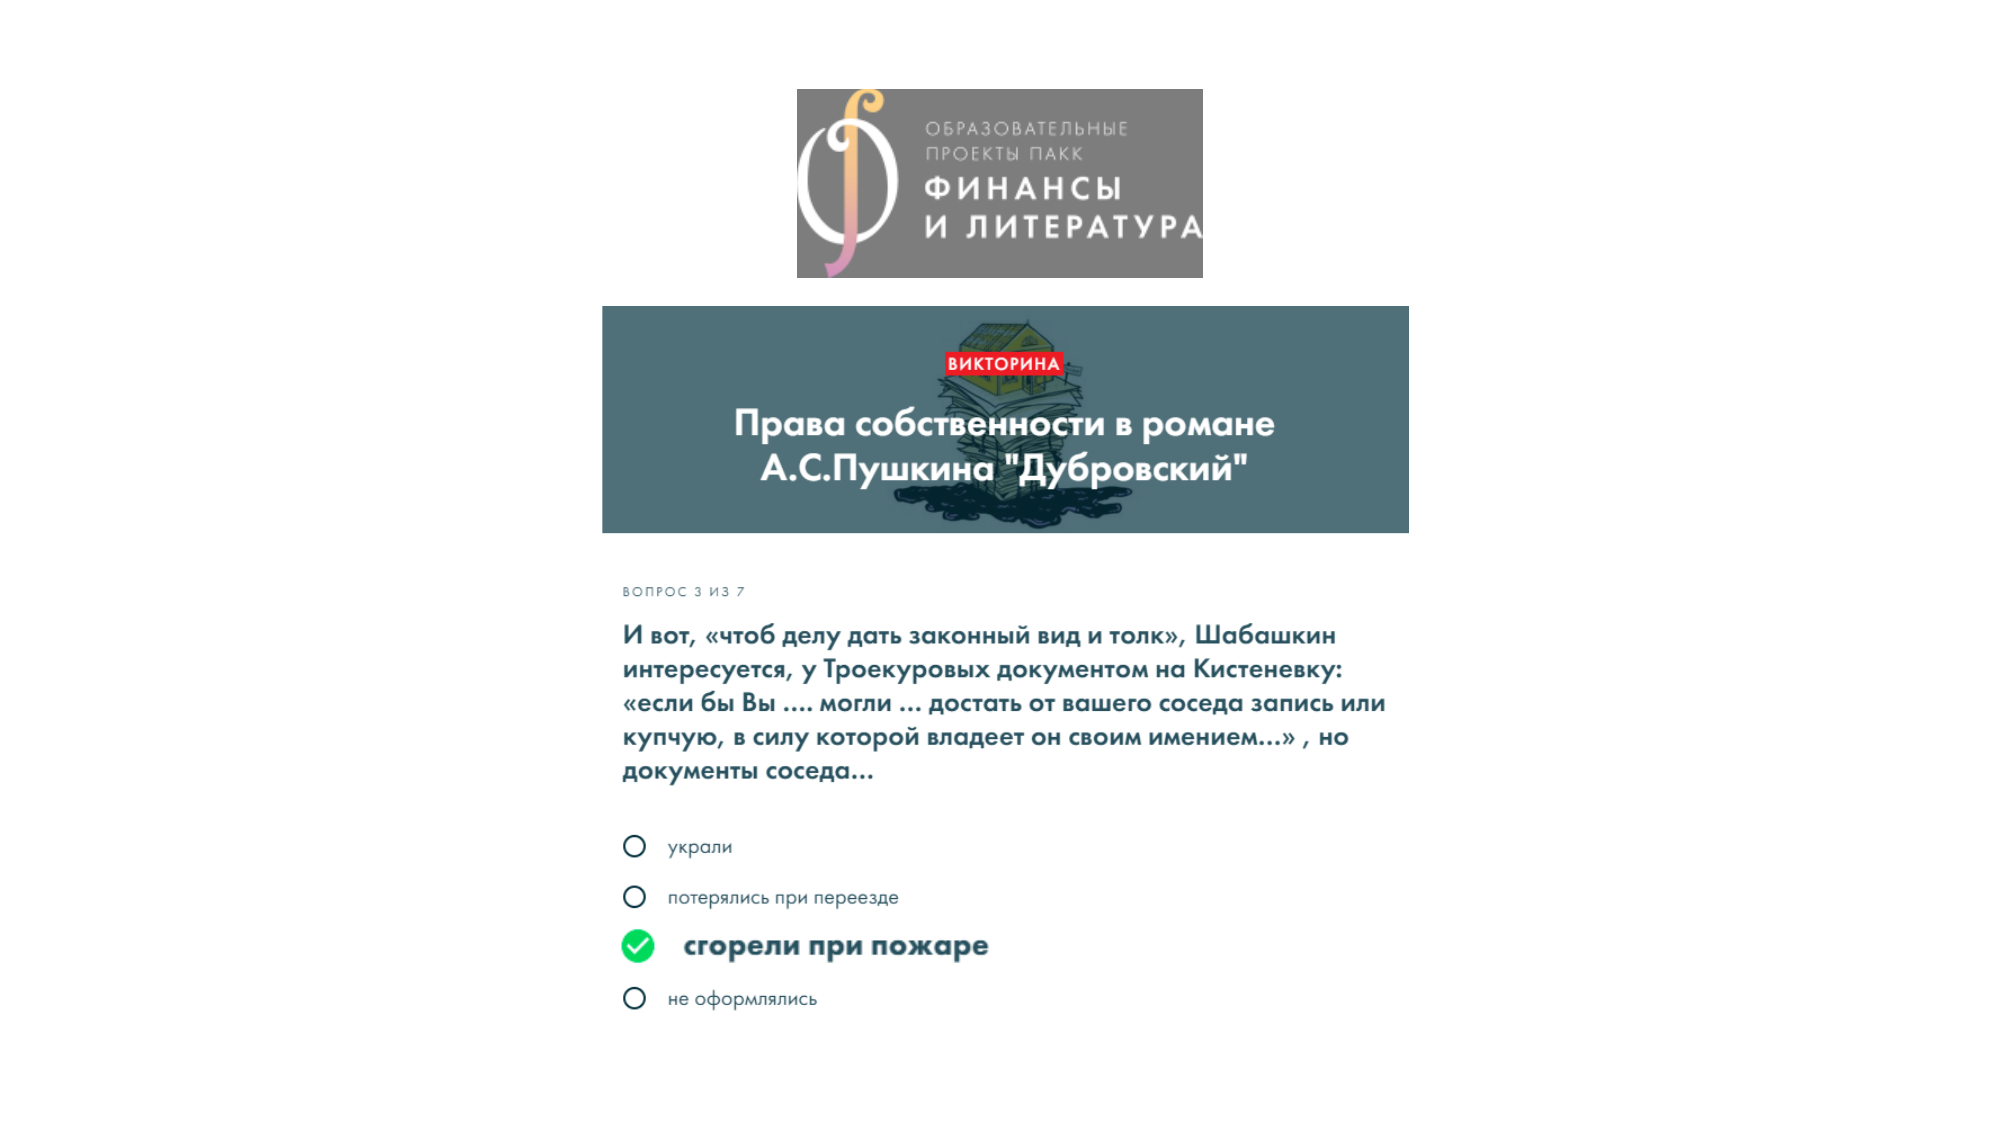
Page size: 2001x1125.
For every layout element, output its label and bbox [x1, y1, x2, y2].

list [602, 306, 1409, 1016]
picture [797, 89, 1203, 278]
picture [614, 920, 1000, 971]
